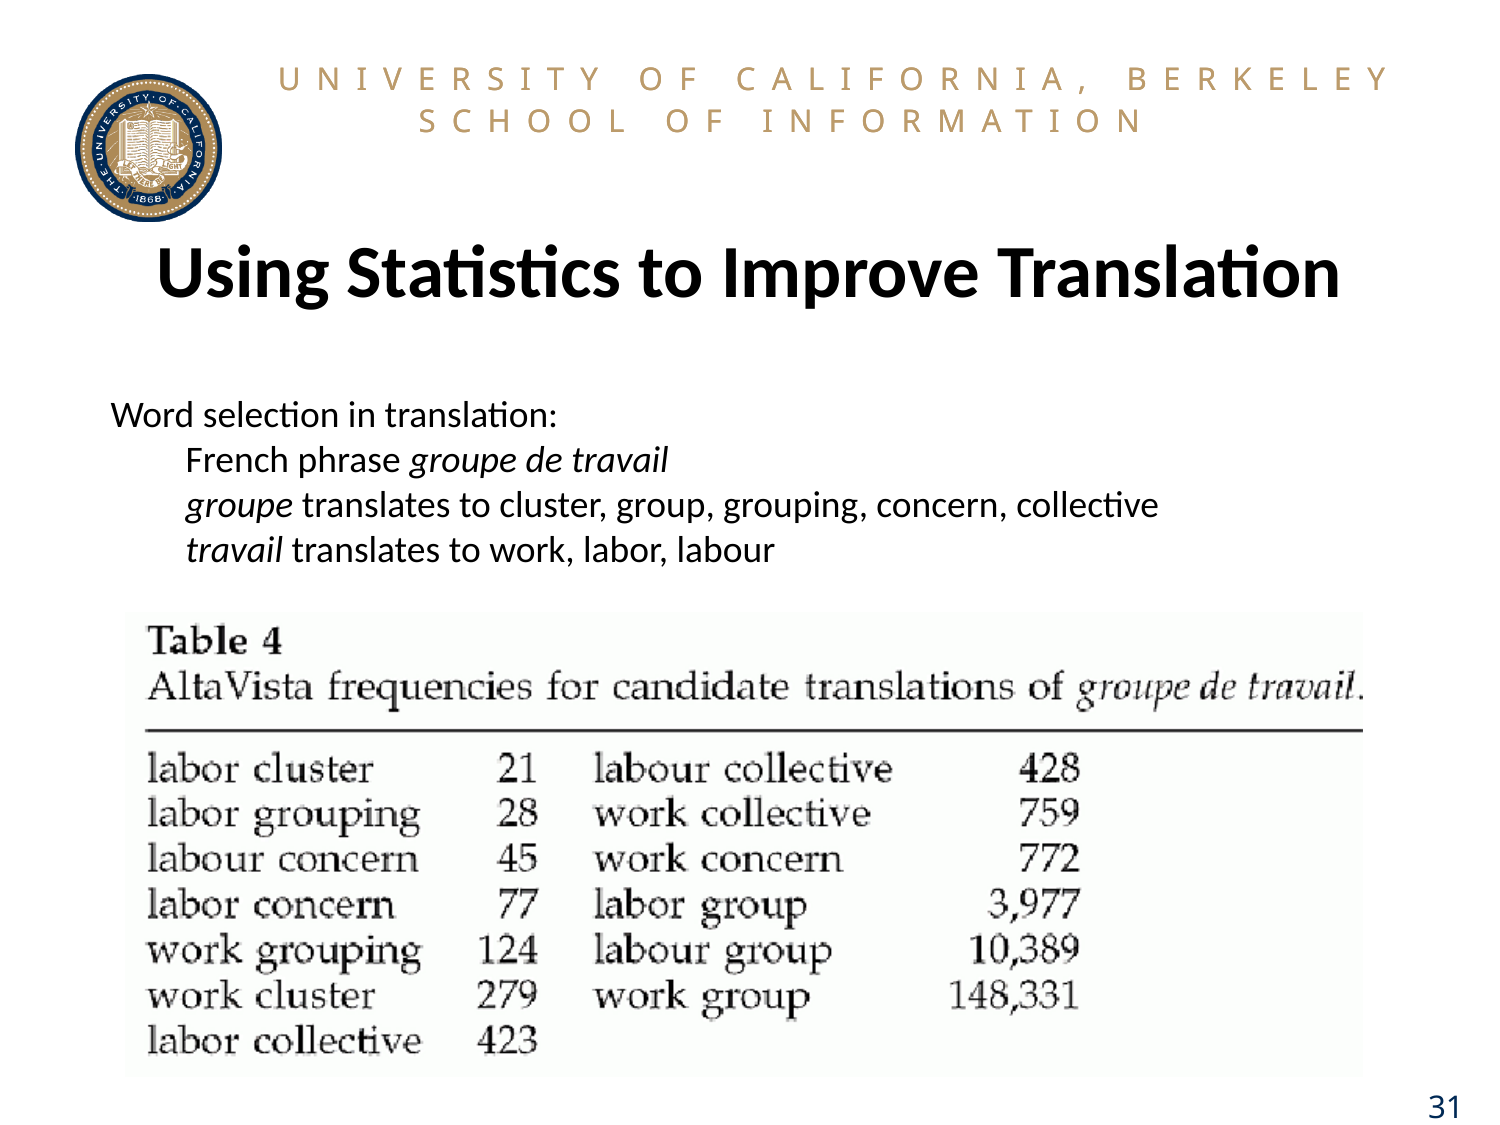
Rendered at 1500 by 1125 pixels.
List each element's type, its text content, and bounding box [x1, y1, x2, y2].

text_box Word selection in translation: French phrase groupe de travail groupe translates to cluster, group, grouping, concern, collective travail translates to work, labor, labour [99, 324, 1425, 576]
picture [75, 74, 222, 174]
text_box 31 [1438, 1081, 1454, 1119]
picture [124, 612, 1363, 1077]
title Using Statistics to Improve Translation [75, 174, 1425, 371]
